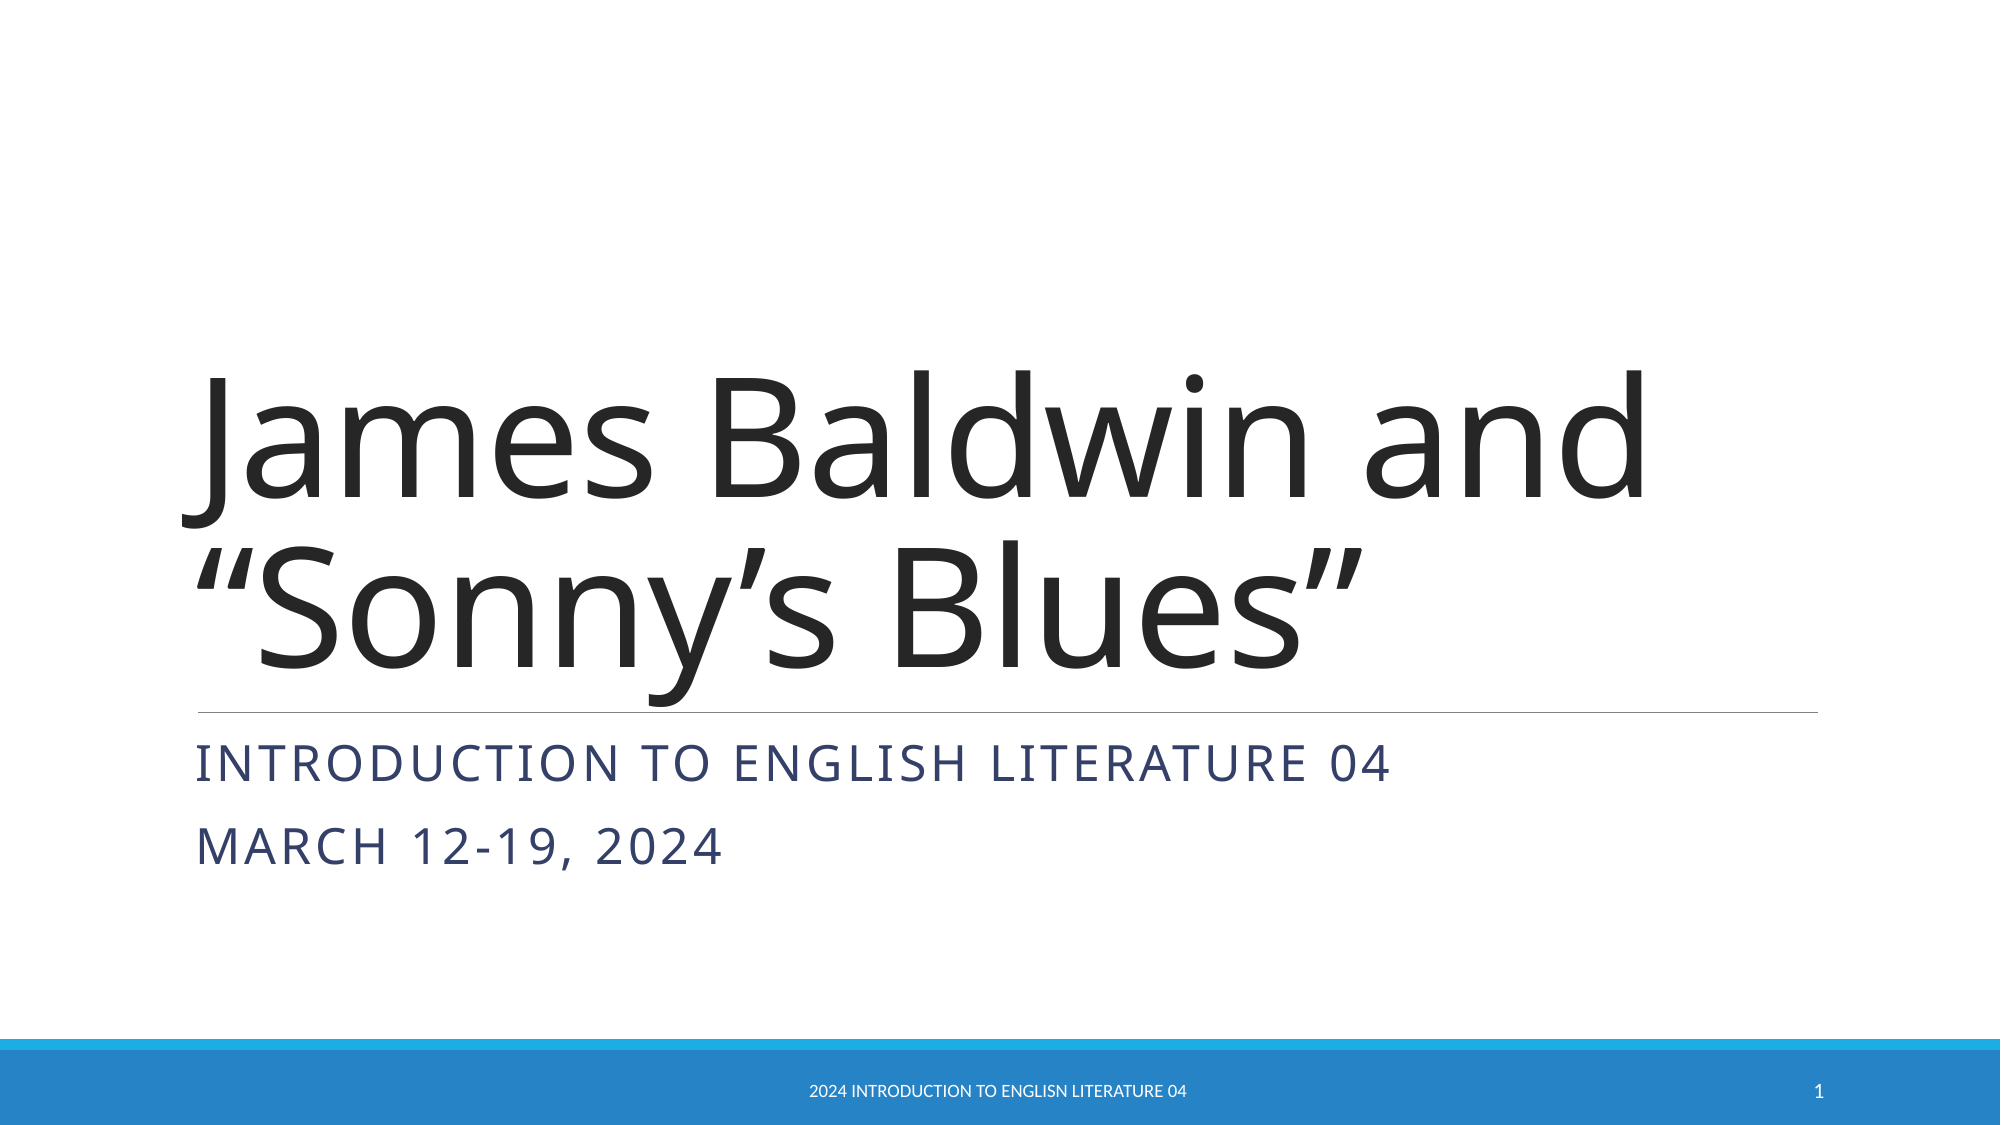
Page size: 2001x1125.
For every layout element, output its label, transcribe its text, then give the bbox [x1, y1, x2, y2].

title James Baldwin and “Sonny’s Blues” [180, 124, 1830, 710]
slide_number 1 [1624, 1059, 1840, 1120]
footer 2024 Introduction to Englisn Literature 04 [604, 1059, 1396, 1120]
subtitle Introduction to English Literature 04 March 12-19, 2024 [180, 730, 1831, 919]
